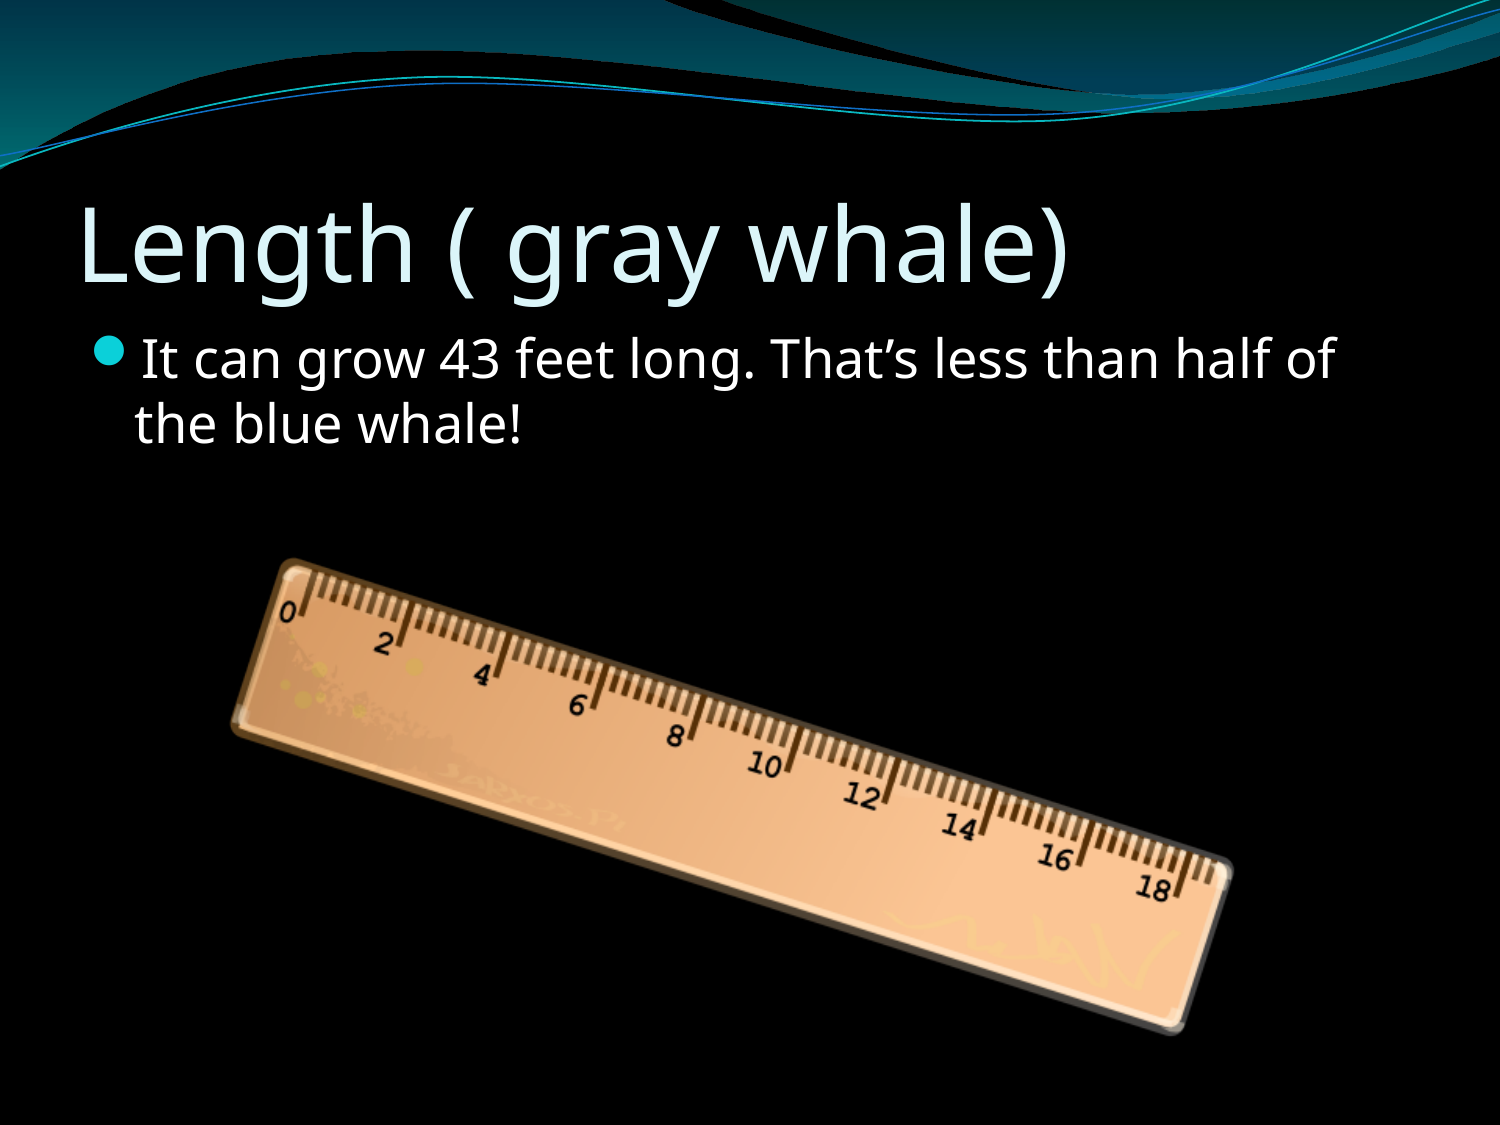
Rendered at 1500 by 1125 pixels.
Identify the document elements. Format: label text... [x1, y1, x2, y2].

title Length ( gray whale) [75, 115, 1425, 303]
picture [112, 499, 1363, 1096]
list It can grow 43 feet long. That’s less than half of the blue whale! [75, 317, 1425, 1038]
